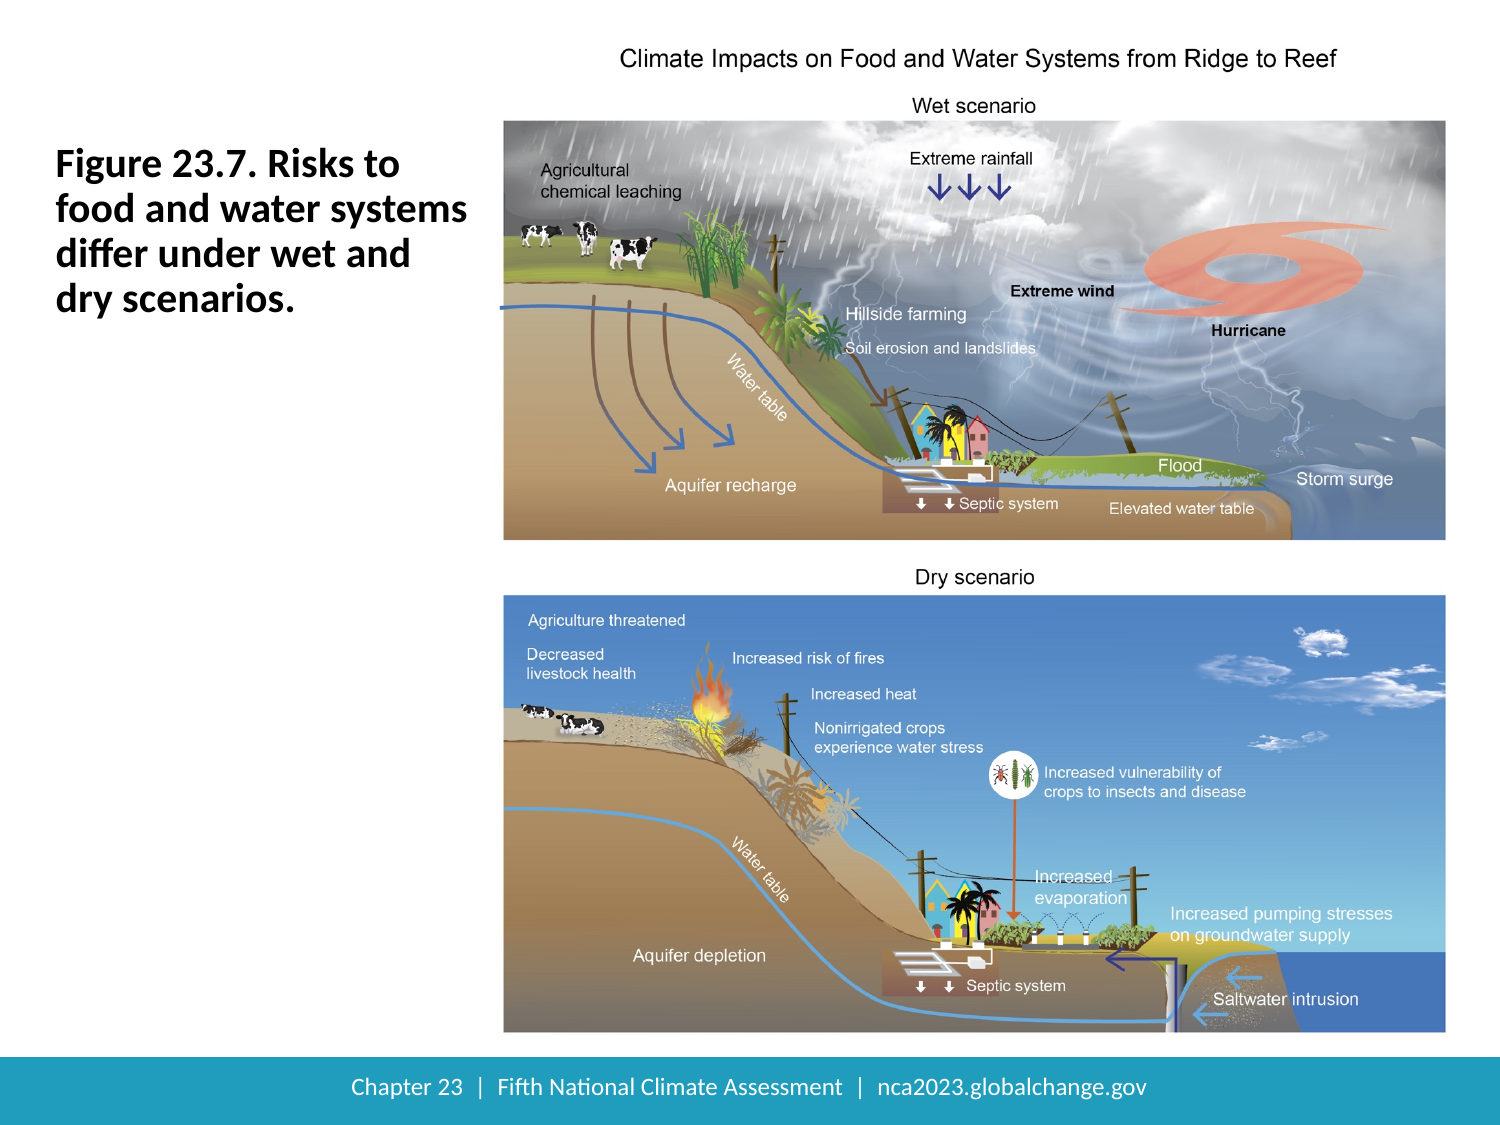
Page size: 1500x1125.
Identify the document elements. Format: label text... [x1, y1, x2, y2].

title Figure 23.7. Risks to food and water systems differ under wet and dry scenarios. [39, 74, 493, 389]
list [493, 26, 1455, 1050]
